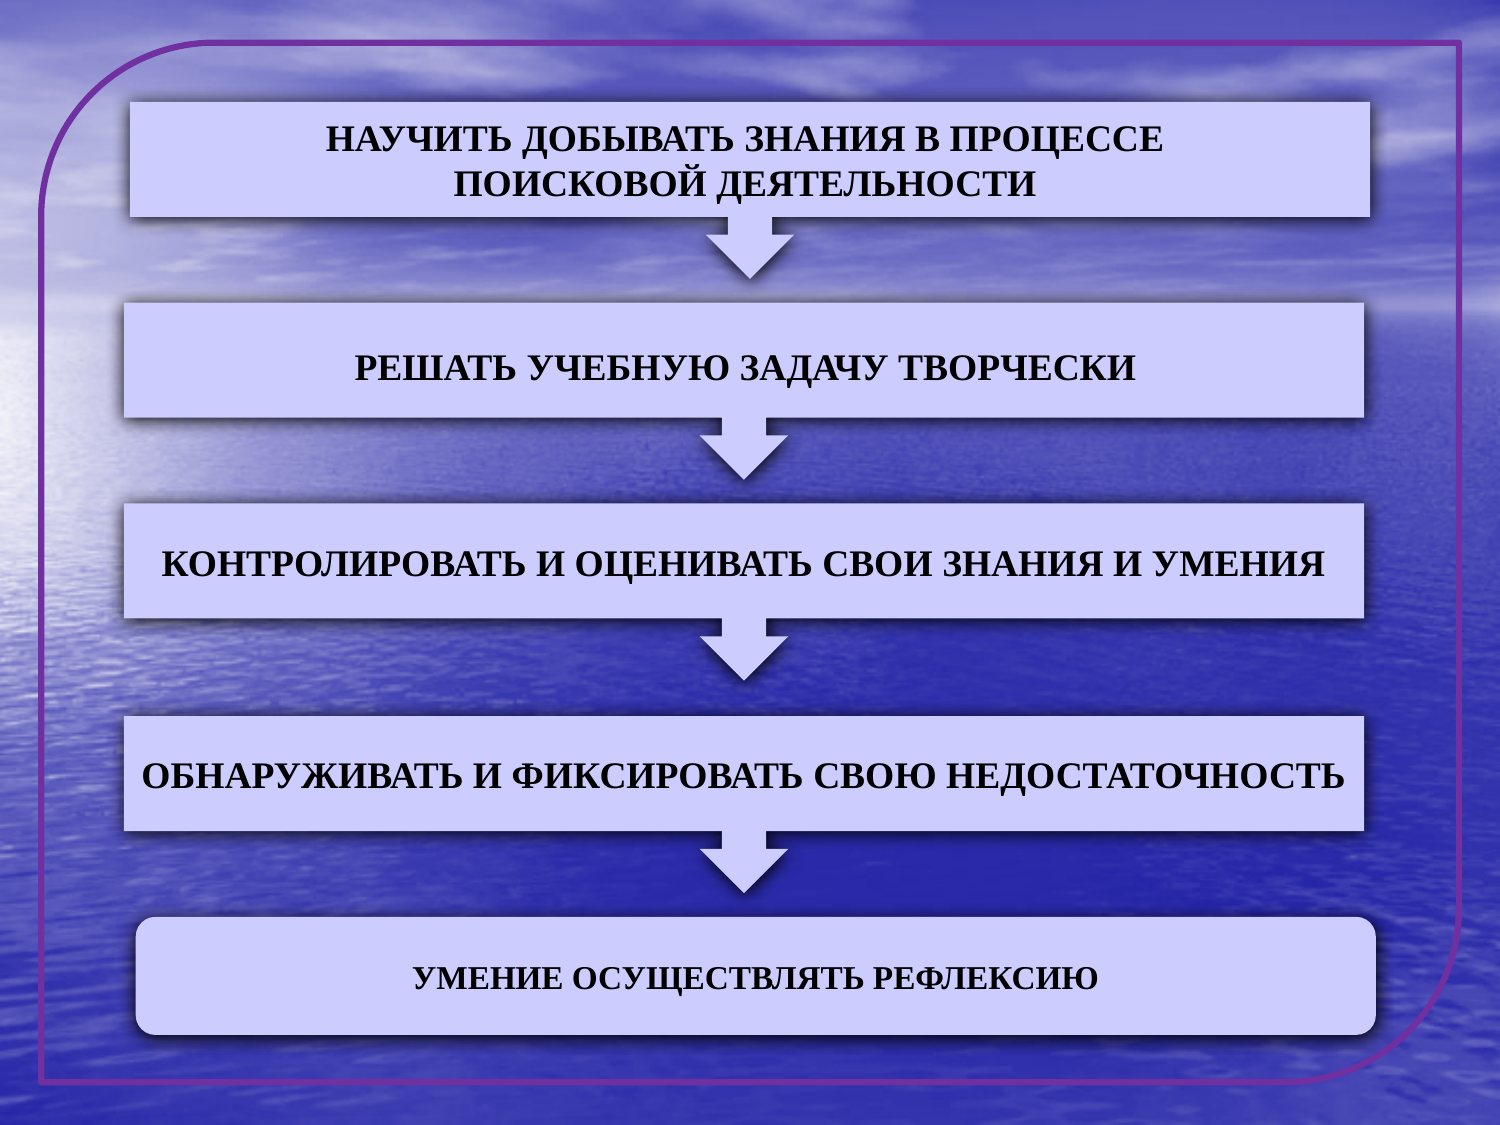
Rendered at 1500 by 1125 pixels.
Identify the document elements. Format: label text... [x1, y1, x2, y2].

text_box контролировать и оценивать свои знания и умения [121, 501, 1367, 683]
text_box [39, 40, 1461, 1085]
text_box решать учебную задачу творчески [121, 300, 1367, 482]
text_box обнаруживать и фиксировать свою недостаточность [121, 713, 1367, 896]
text_box научить добывать знания в процессе поисковой деятельности [127, 99, 1373, 282]
text_box умение осуществлять рефлексию [133, 914, 1378, 1038]
